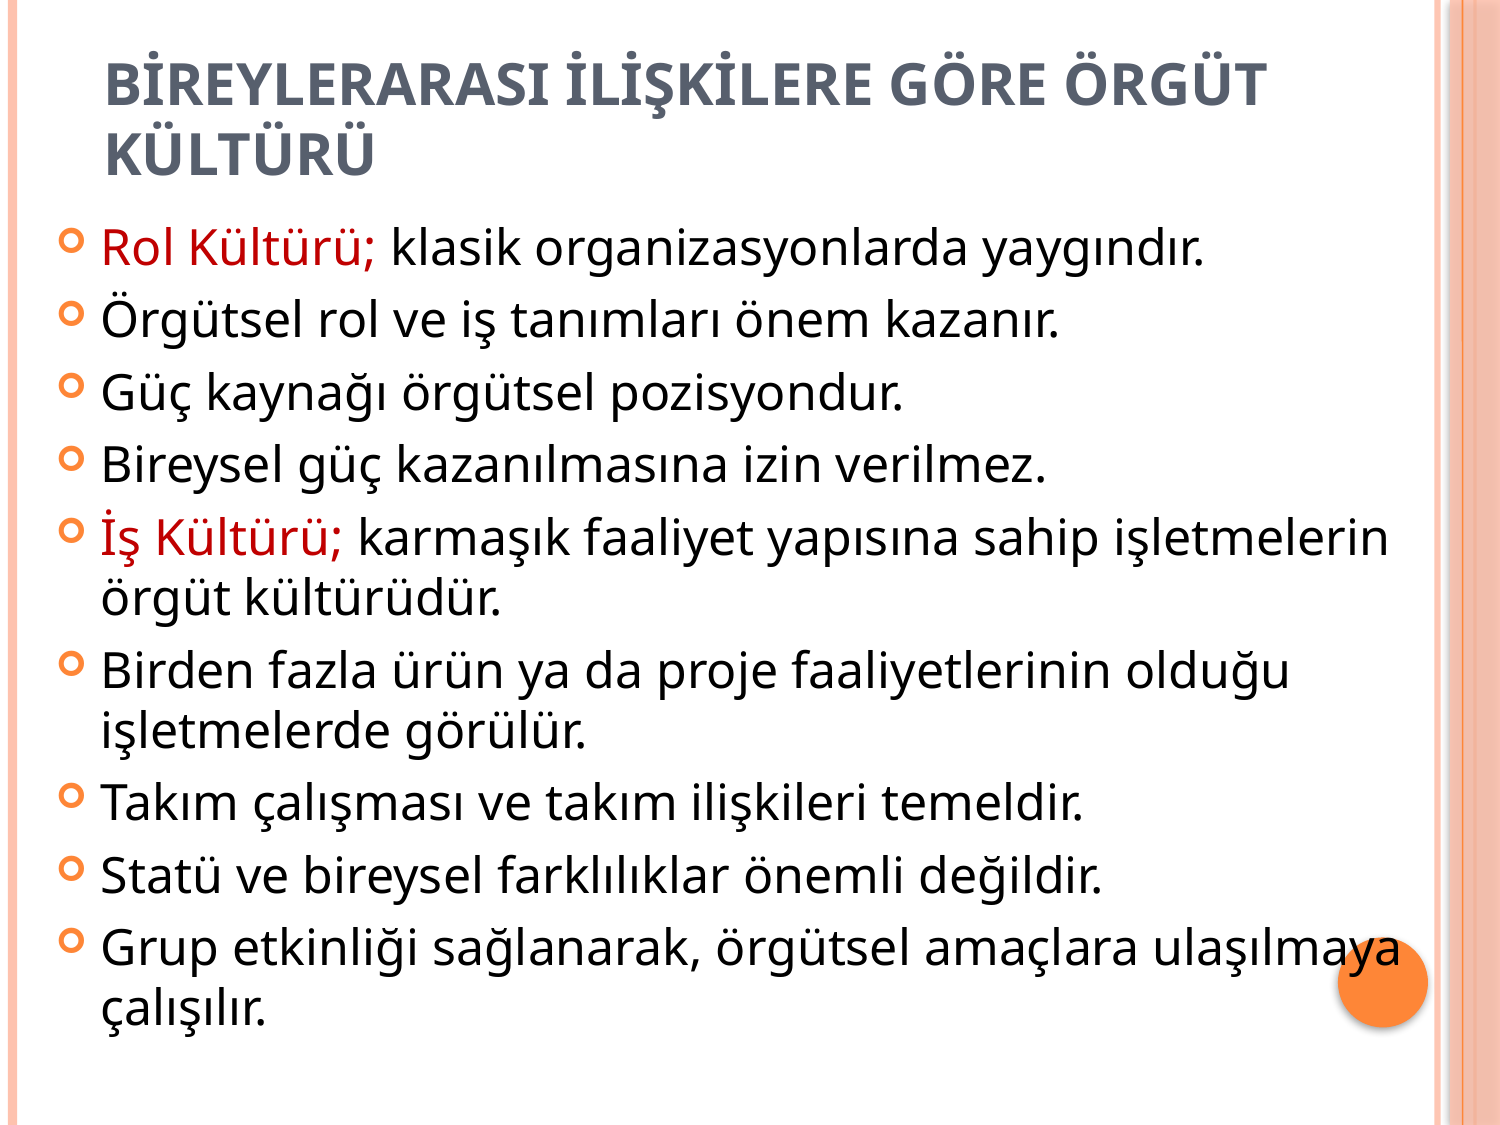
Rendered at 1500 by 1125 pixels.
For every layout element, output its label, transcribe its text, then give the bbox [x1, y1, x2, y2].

title Bireylerarası İlişkilere Göre Örgüt Kültürü [88, 78, 1437, 195]
list Rol Kültürü; klasik organizasyonlarda yaygındır. Örgütsel rol ve iş tanımları önem kazanır. Güç kaynağı örgütsel pozisyondur. Bireysel güç kazanılmasına izin verilmez. İş Kültürü; karmaşık faaliyet yapısına sahip işletmelerin örgüt kültürüdür. Birden fazla ürün ya da proje faaliyetlerinin olduğu işletmelerde görülür. Takım çalışması ve takım ilişkileri temeldir. Statü ve bireysel farklılıklar önemli değildir. Grup etkinliği sağlanarak, örgütsel amaçlara ulaşılmaya çalışılır. [41, 208, 1425, 1038]
